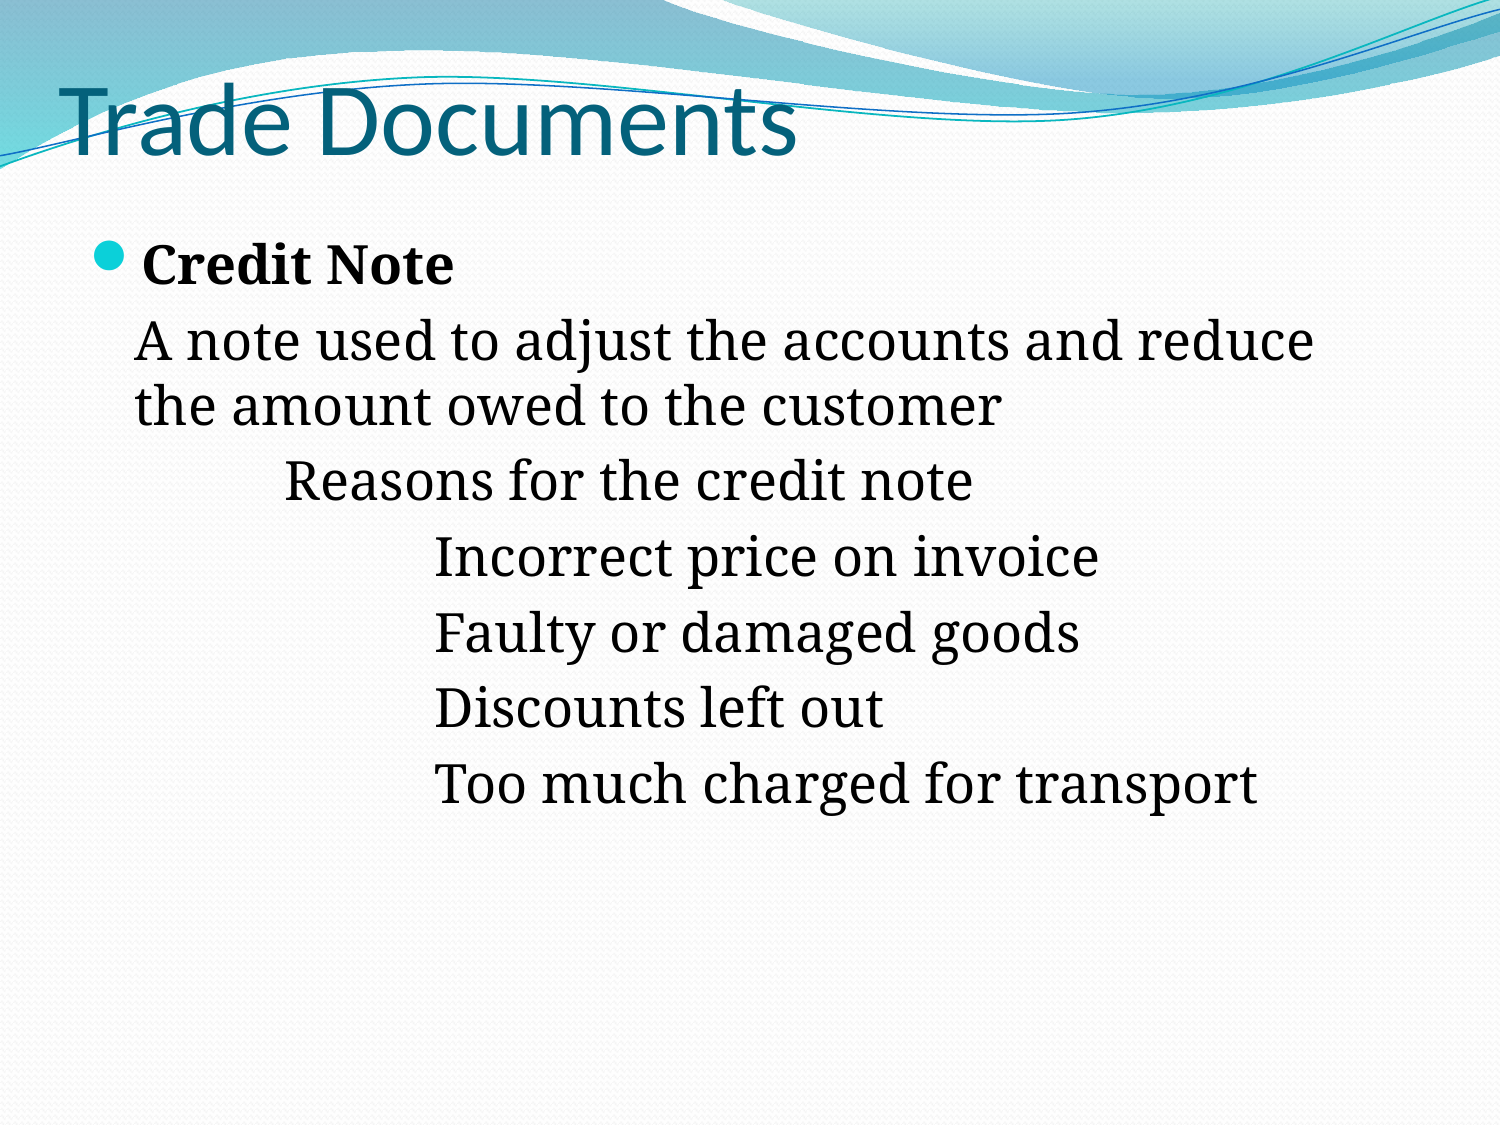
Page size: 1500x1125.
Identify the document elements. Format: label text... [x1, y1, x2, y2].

list Credit Note A note used to adjust the accounts and reduce the amount owed to the customer Reasons for the credit note Incorrect price on invoice Faulty or damaged goods Discounts left out Too much charged for transport [75, 222, 1425, 1038]
title Trade Documents [58, 35, 1409, 176]
